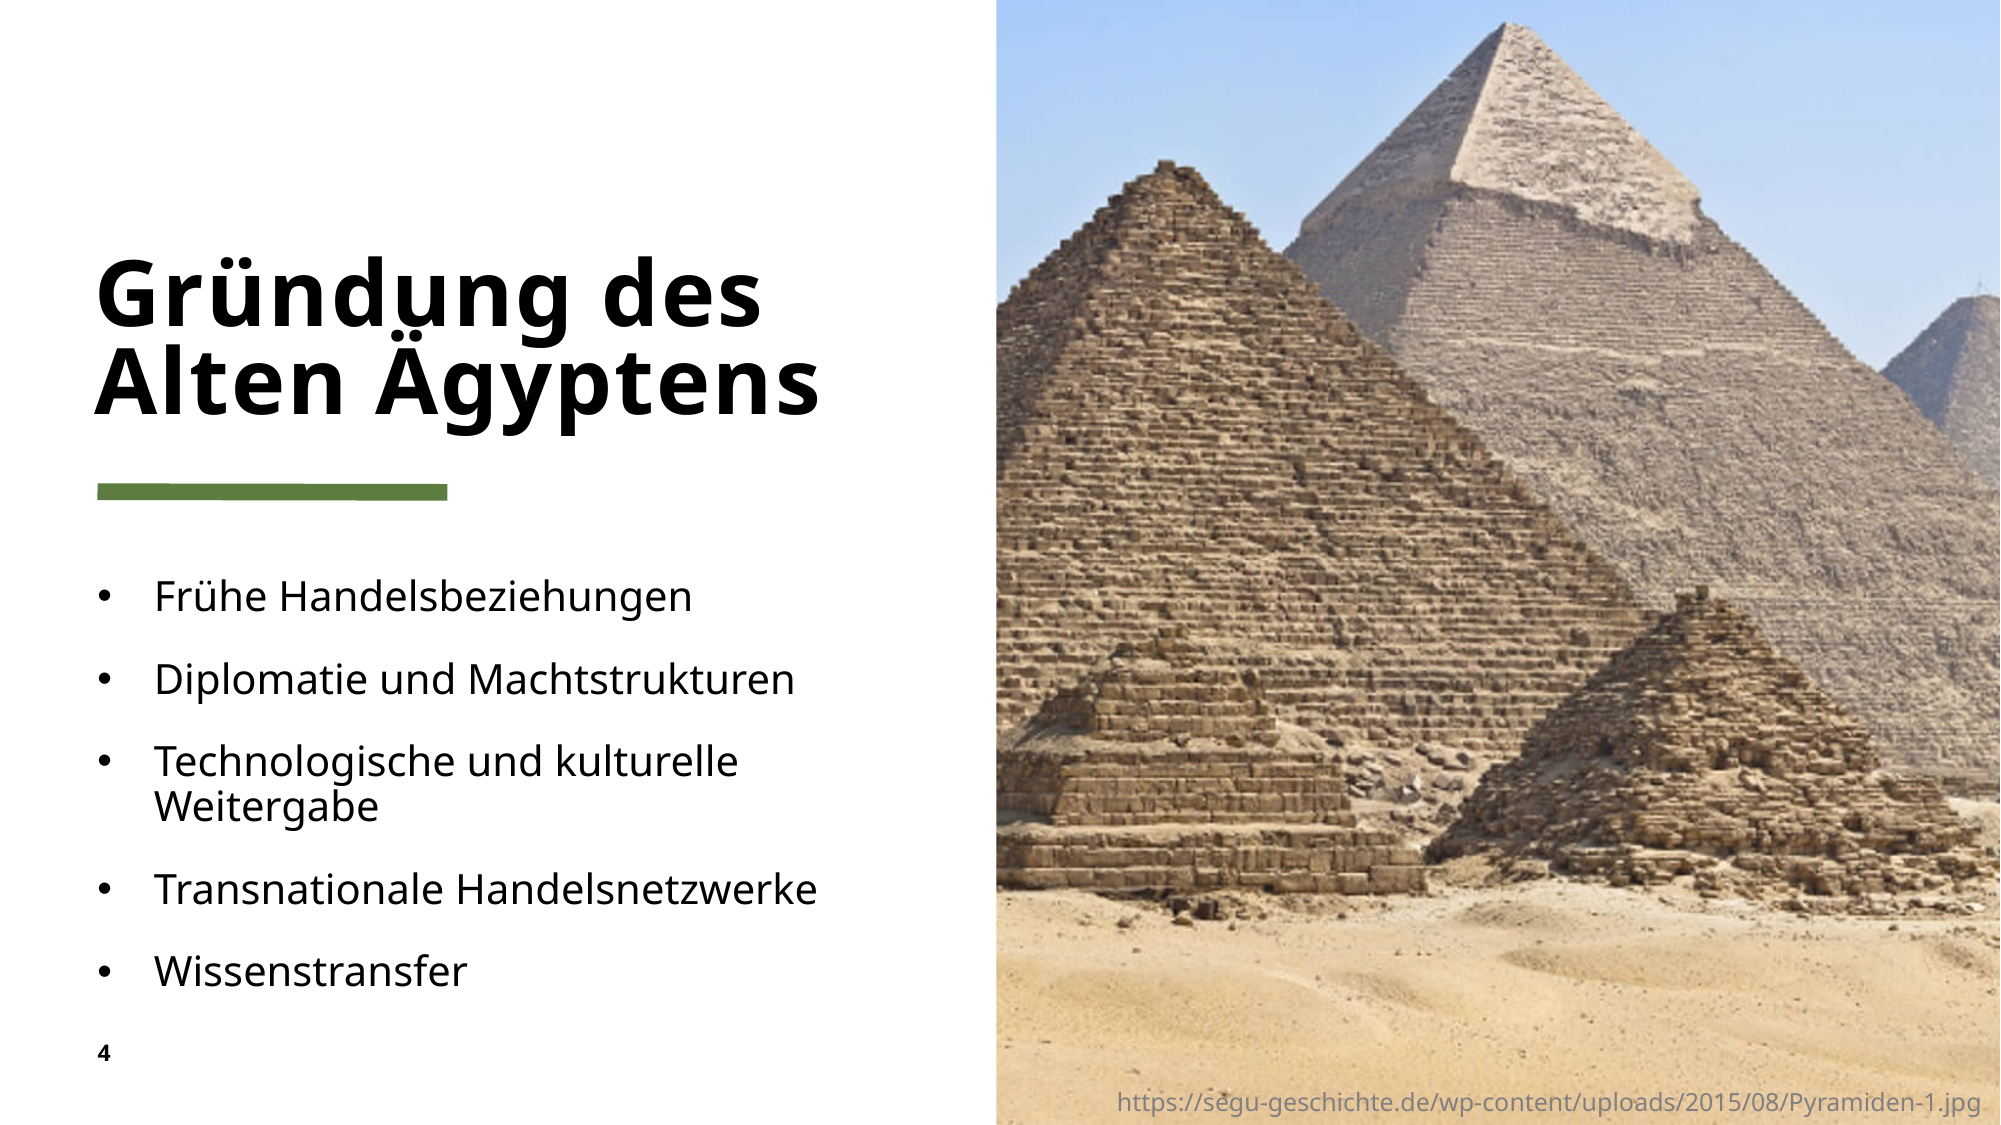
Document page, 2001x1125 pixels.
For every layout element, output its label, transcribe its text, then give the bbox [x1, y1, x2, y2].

picture [996, 0, 2000, 1125]
list Frühe Handelsbeziehungen Diplomatie und Machtstrukturen Technologische und kulturelle Weitergabe Transnationale Handelsnetzwerke Wissenstransfer [97, 537, 925, 1030]
title Gründung des Alten Ägyptens [94, 45, 925, 432]
slide_number 4 [97, 1038, 184, 1080]
